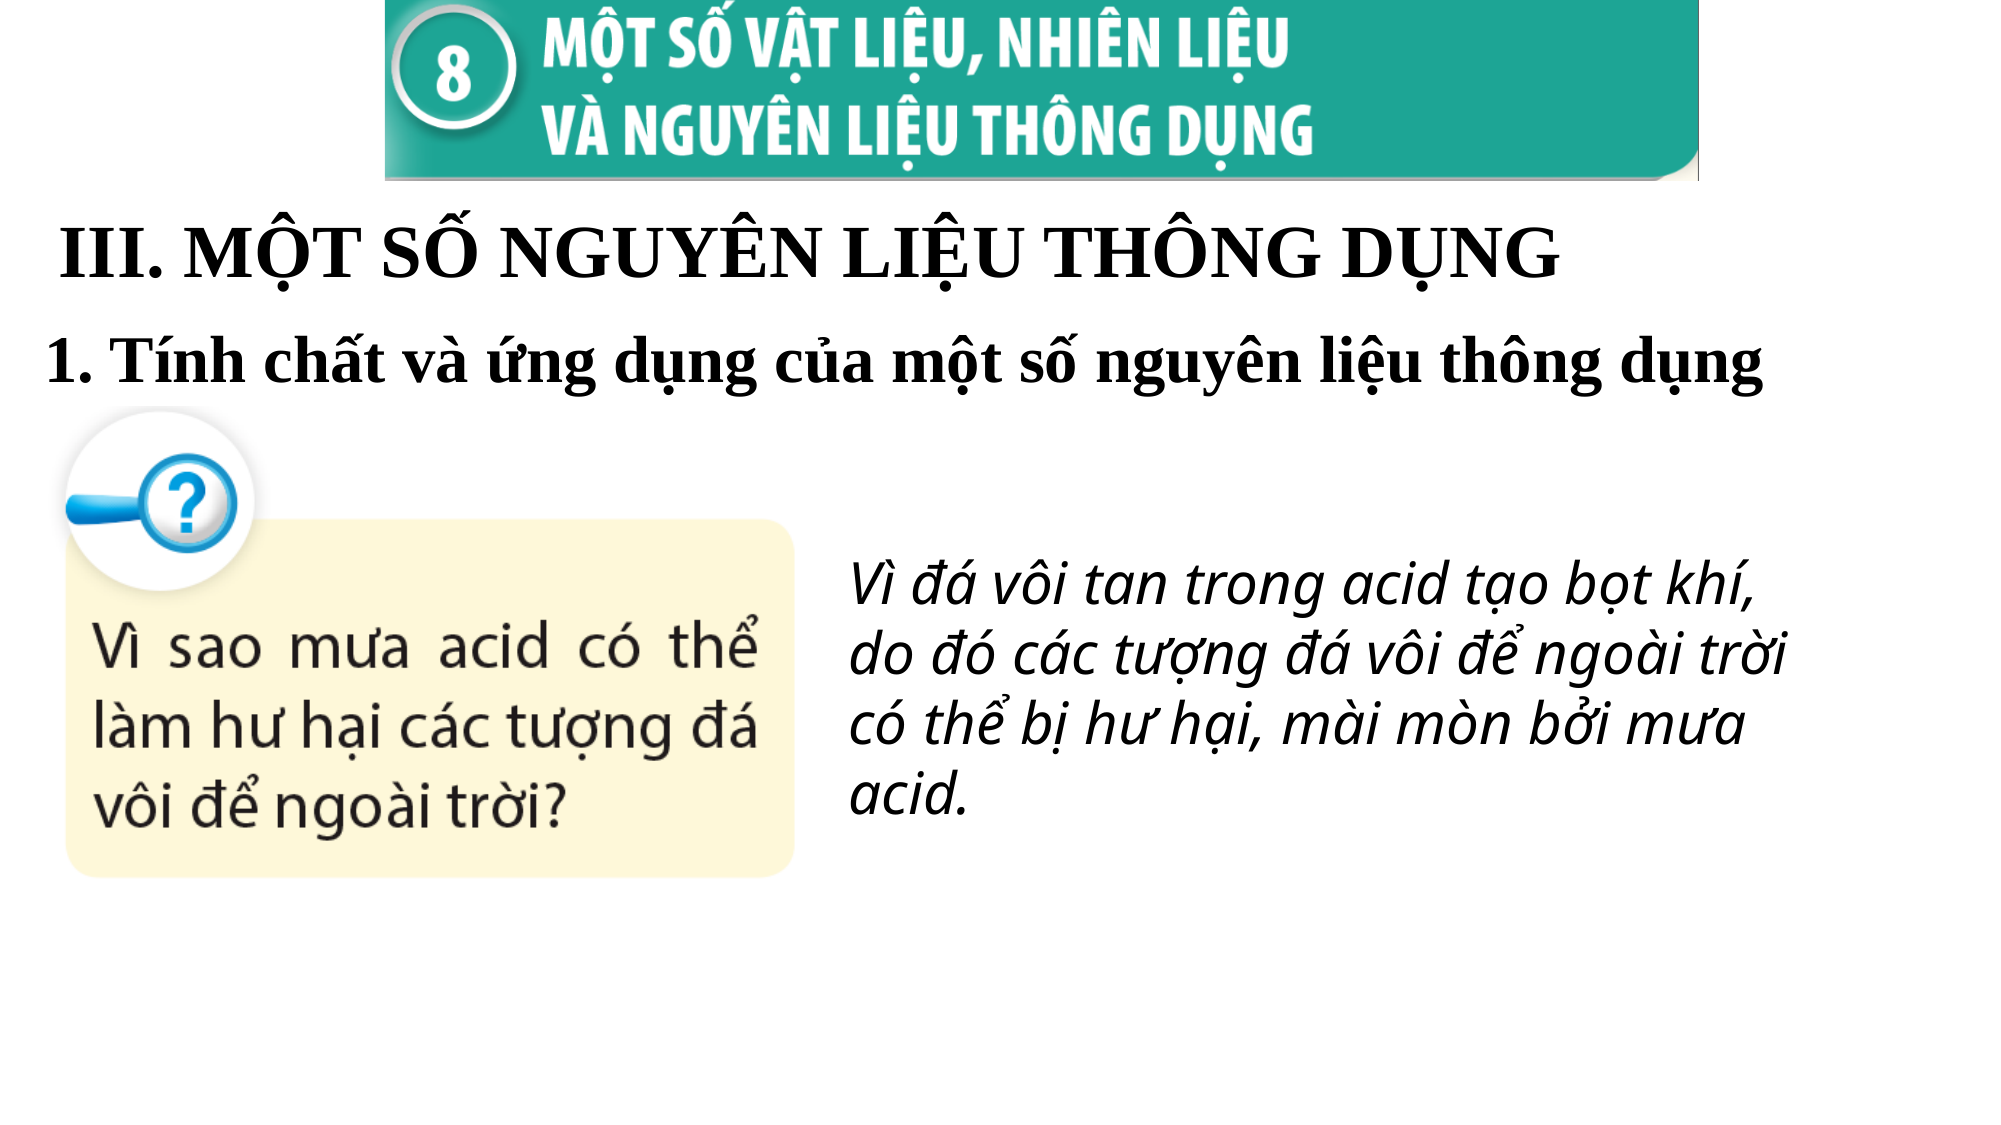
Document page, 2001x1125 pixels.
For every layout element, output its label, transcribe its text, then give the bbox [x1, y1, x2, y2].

picture [384, 0, 1699, 181]
text_box 1. Tính chất và ứng dụng của một số nguyên liệu thông dụng [29, 302, 1971, 403]
text_box III. MỘT SỐ NGUYÊN LIỆU THÔNG DỤNG [43, 188, 1985, 300]
picture [43, 405, 821, 899]
text_box Vì đá vôi tan trong acid tạo bọt khí, do đó các tượng đá vôi để ngoài trời có thể bị hư hại, mài mòn bởi mưa acid. [833, 538, 1835, 834]
